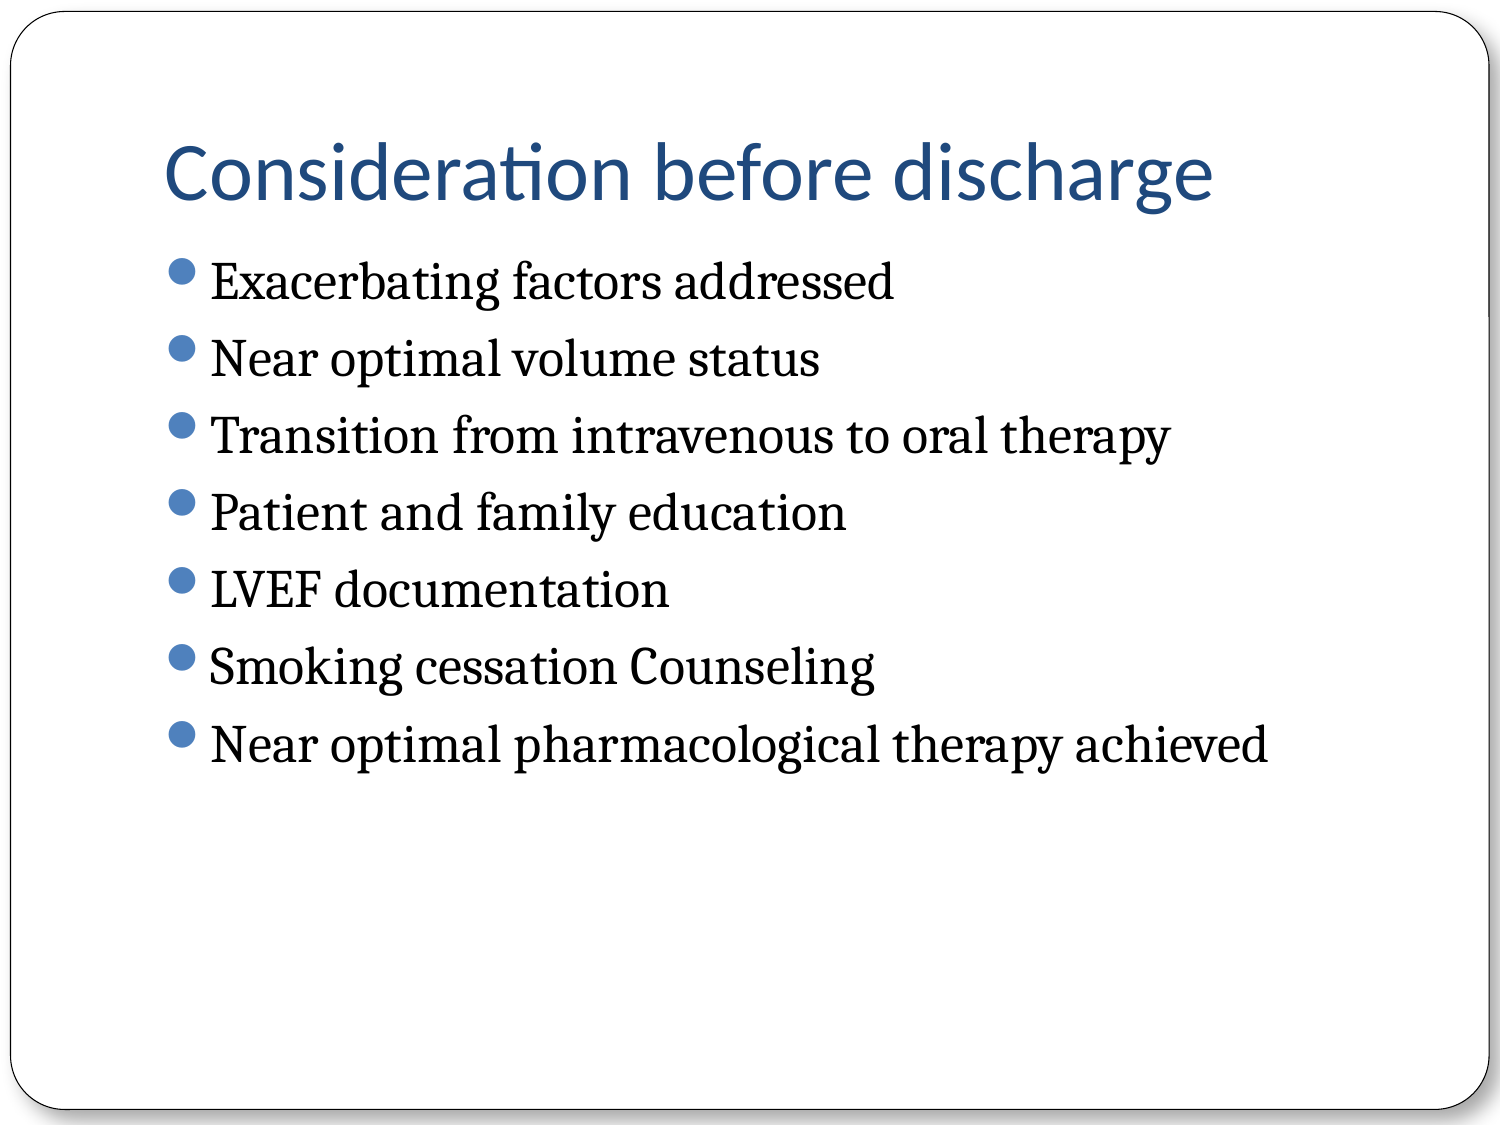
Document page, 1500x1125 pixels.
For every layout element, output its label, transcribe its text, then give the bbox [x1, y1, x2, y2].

title Consideration before discharge [150, 45, 1425, 233]
list Exacerbating factors addressed Near optimal volume status Transition from intravenous to oral therapy Patient and family education LVEF documentation Smoking cessation Counseling Near optimal pharmacological therapy achieved [150, 237, 1425, 988]
